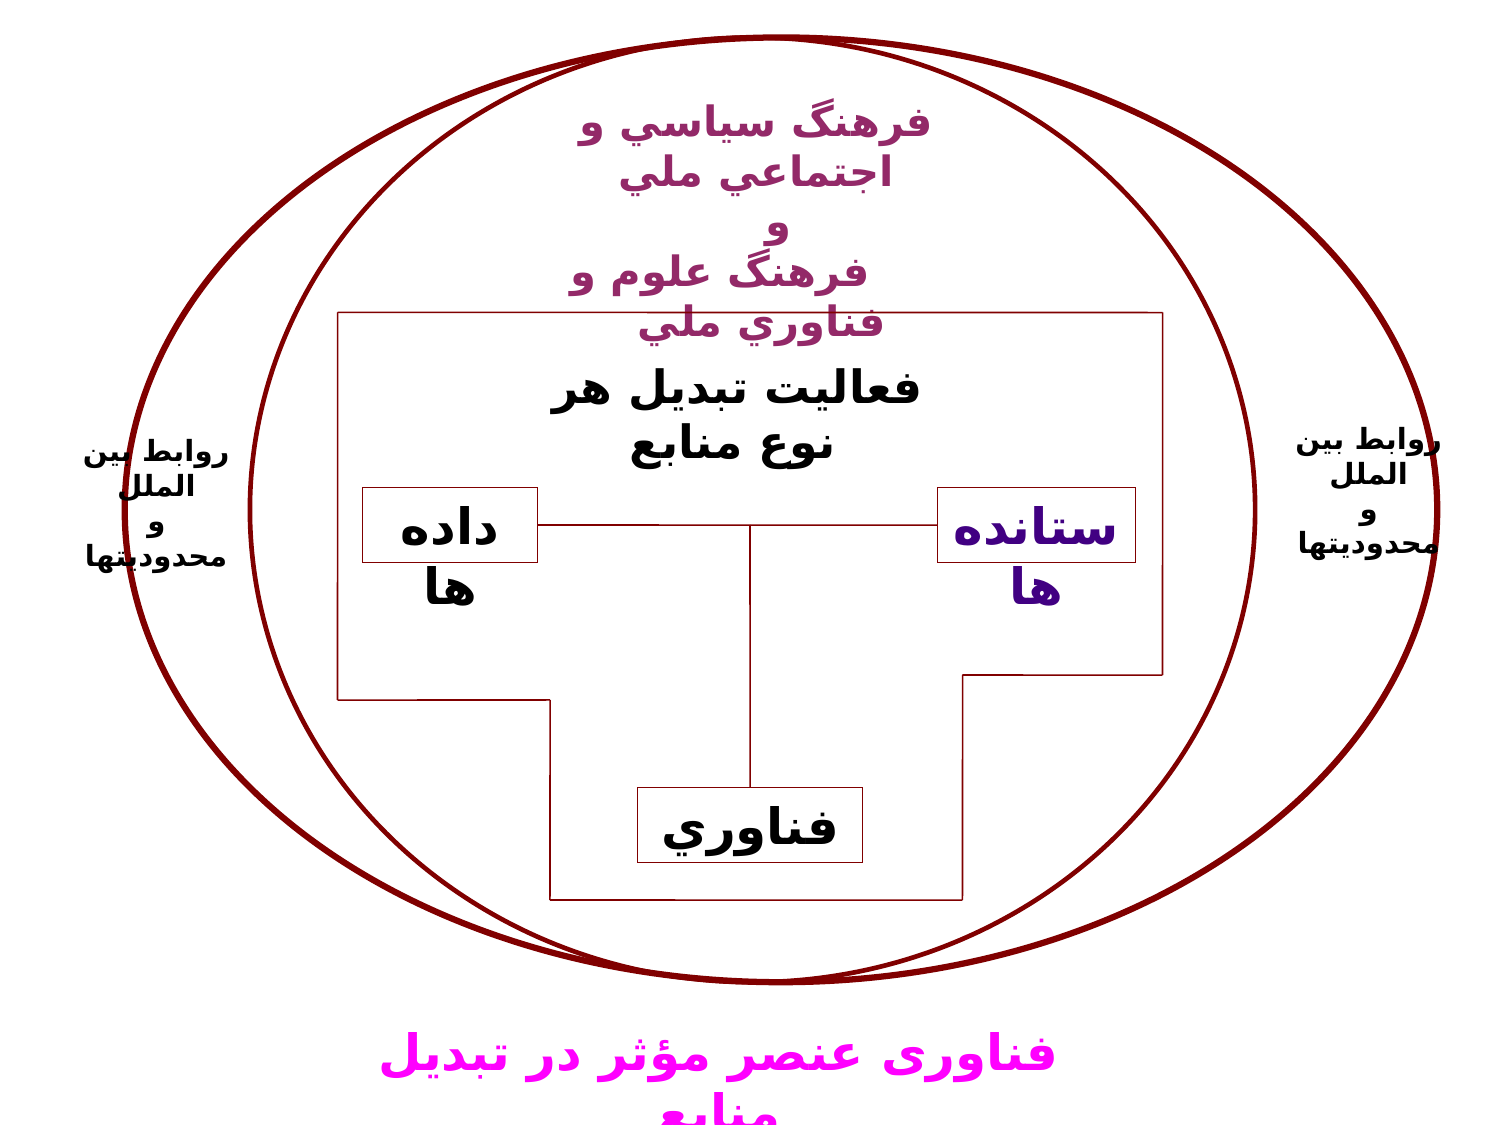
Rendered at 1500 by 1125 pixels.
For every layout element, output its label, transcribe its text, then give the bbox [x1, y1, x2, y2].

text_box [1000, 98, 1256, 779]
text_box [768, 908, 1134, 983]
text_box [427, 908, 643, 972]
text_box [131, 580, 332, 855]
text_box [135, 48, 642, 424]
text_box [528, 37, 977, 87]
text_box فرهنگ سياسي و اجتماعي ملي و فرهنگ علوم و فناوري ملي [512, 87, 1000, 310]
text_box فناوری عنصر مؤثر در تبديل منابع [362, 1012, 1075, 1125]
text_box [777, 37, 1433, 893]
text_box روابط بين الملل و محدوديتها [1275, 412, 1463, 568]
text_box [482, 908, 1023, 983]
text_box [337, 312, 1163, 901]
text_box روابط بين الملل و محدوديتها [49, 424, 263, 580]
text_box [255, 95, 512, 769]
